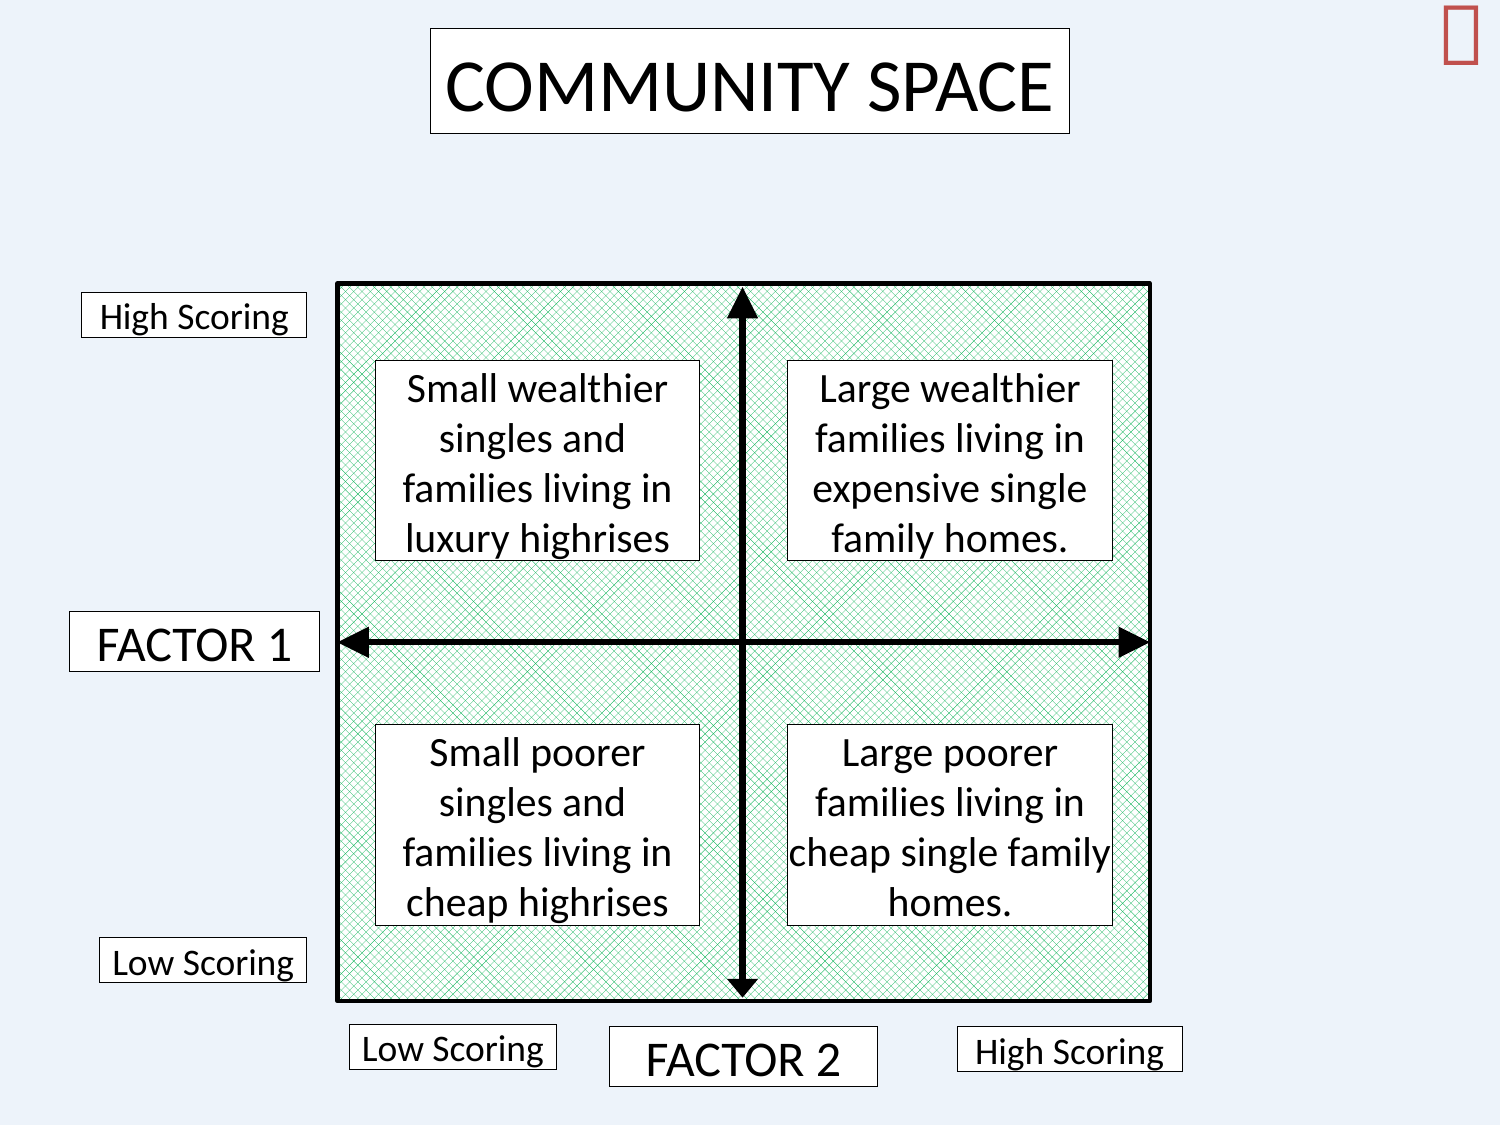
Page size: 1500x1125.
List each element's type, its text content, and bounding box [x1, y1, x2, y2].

text_box High Scoring [957, 1026, 1183, 1072]
text_box Large poorer families living in cheap single family homes. [787, 724, 1113, 926]
text_box Large wealthier families living in expensive single family homes. [787, 360, 1113, 561]
text_box COMMUNITY SPACE [430, 28, 1070, 134]
text_box Low Scoring [349, 1024, 557, 1070]
text_box Small poorer singles and families living in cheap highrises [375, 724, 700, 926]
text_box High Scoring [81, 292, 307, 338]
text_box FACTOR 1 [69, 611, 320, 672]
text_box Low Scoring [99, 937, 307, 983]
text_box Small wealthier singles and families living in luxury highrises [375, 360, 700, 561]
text_box FACTOR 2 [609, 1026, 878, 1087]
text_box  [1421, 0, 1500, 90]
text_box [335, 281, 1152, 1003]
